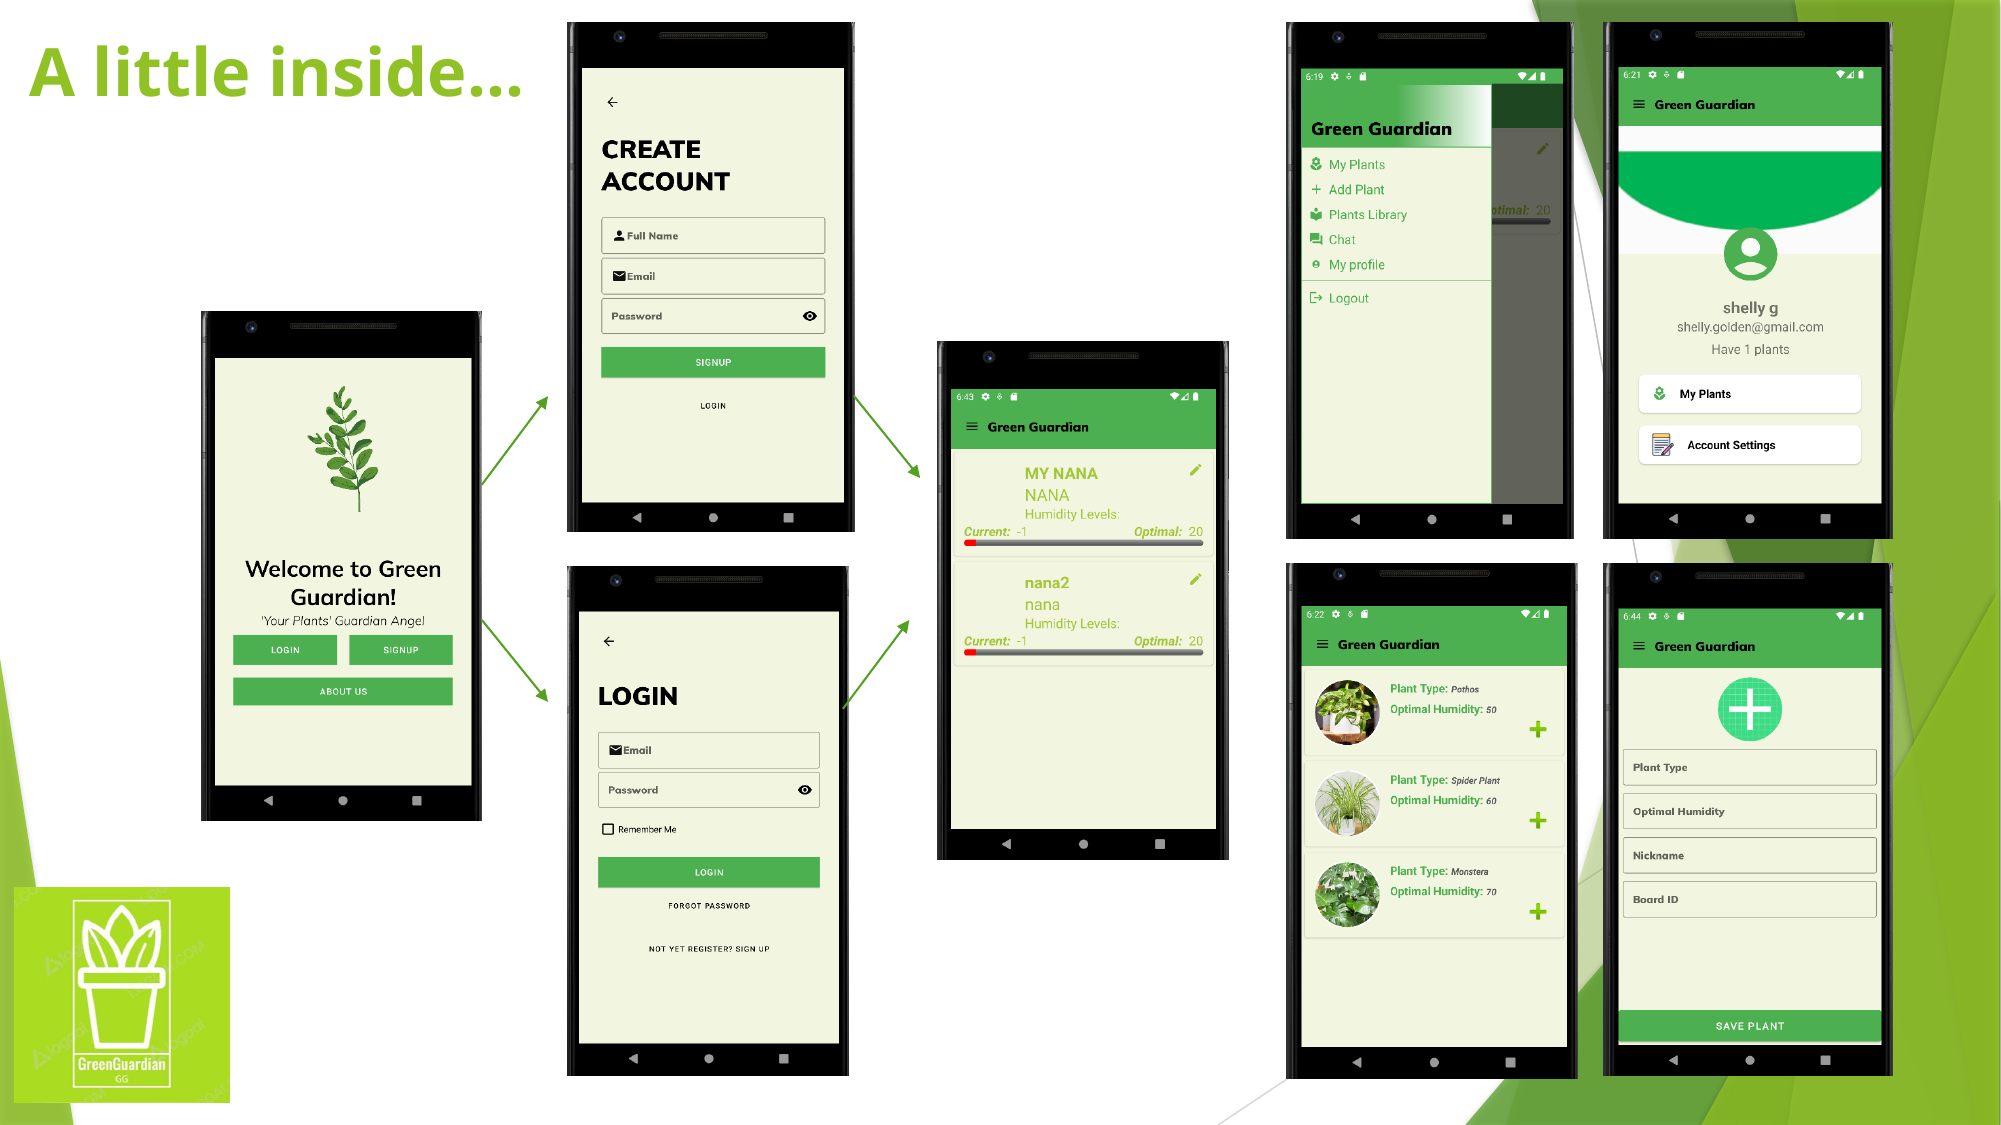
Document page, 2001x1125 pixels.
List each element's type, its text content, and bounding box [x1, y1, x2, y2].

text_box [842, 619, 910, 709]
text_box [481, 395, 549, 486]
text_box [481, 619, 549, 703]
picture [1285, 562, 1578, 1079]
picture [936, 341, 1229, 861]
picture [1286, 22, 1575, 540]
picture [200, 311, 483, 822]
picture [1603, 22, 1894, 540]
text_box A little inside... [14, 22, 565, 118]
picture [566, 22, 855, 533]
picture [566, 565, 849, 1076]
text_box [853, 395, 921, 479]
picture [14, 886, 231, 1103]
picture [1603, 562, 1894, 1076]
